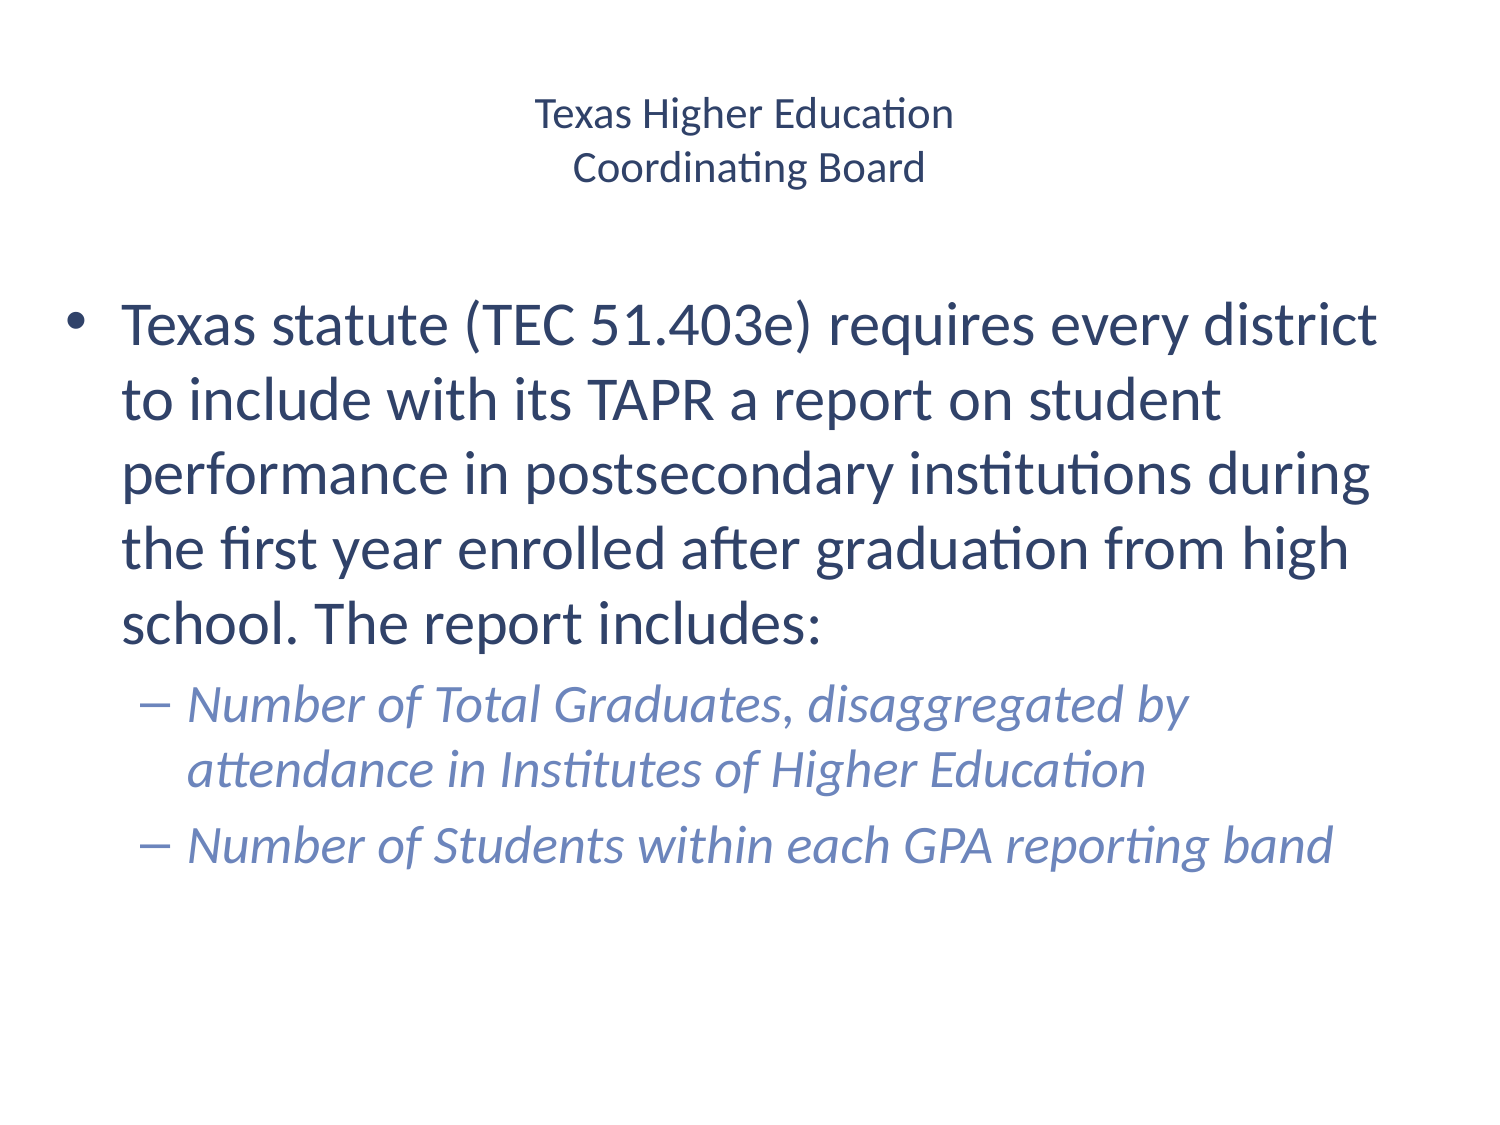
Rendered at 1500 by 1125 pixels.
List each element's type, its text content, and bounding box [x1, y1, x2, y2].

list Texas statute (TEC 51.403e) requires every district to include with its TAPR a report on student performance in postsecondary institutions during the first year enrolled after graduation from high school. The report includes: Number of Total Graduates, disaggregated by attendance in Institutes of Higher Education Number of Students within each GPA reporting band [50, 275, 1450, 1075]
title Texas Higher Education Coordinating Board [68, 75, 1432, 200]
